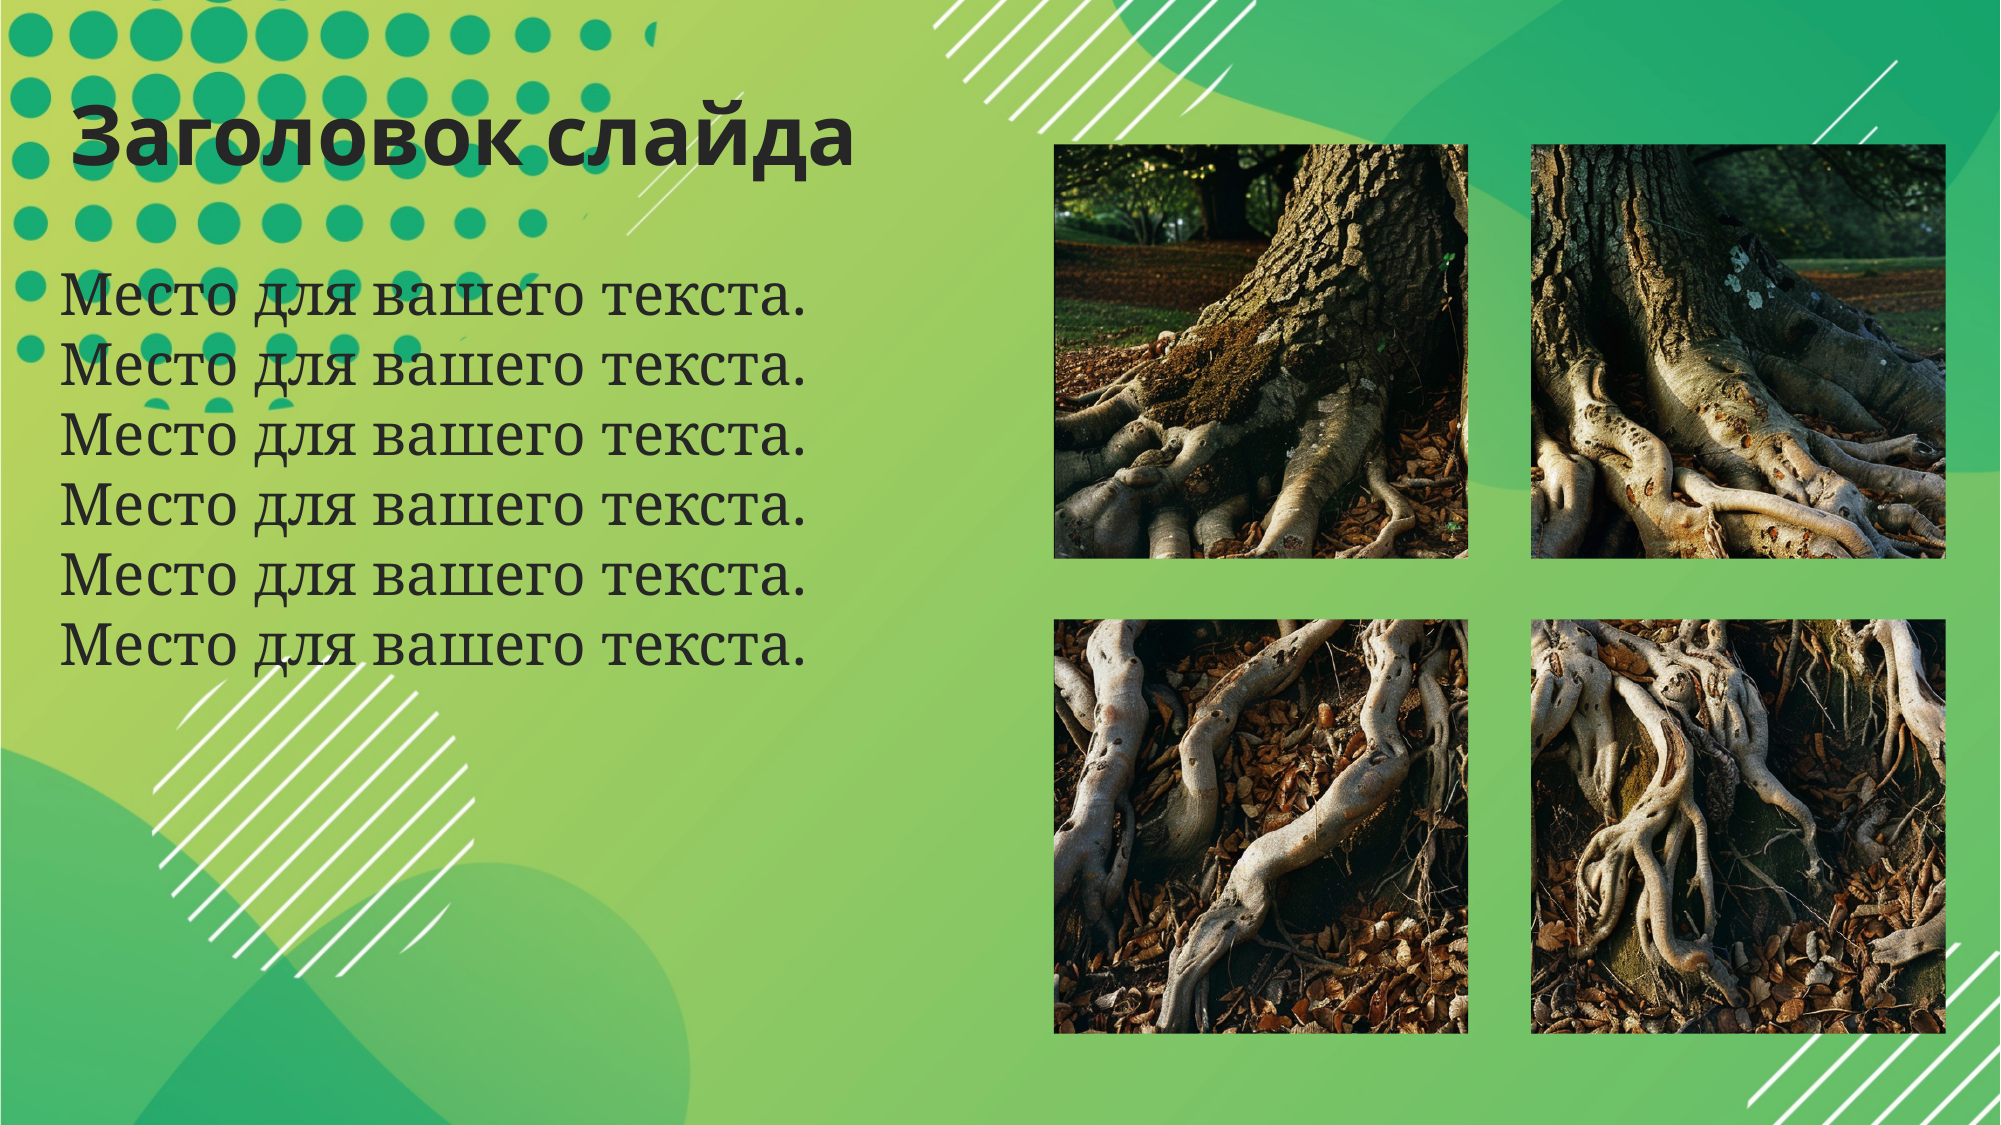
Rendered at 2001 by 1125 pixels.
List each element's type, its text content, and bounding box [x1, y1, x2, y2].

text_box Место для вашего текста. Место для вашего текста. Место для вашего текста. Место для вашего текста. Место для вашего текста. Место для вашего текста. [44, 250, 959, 755]
text_box Заголовок слайда [54, 85, 959, 250]
picture [1053, 144, 1946, 1034]
